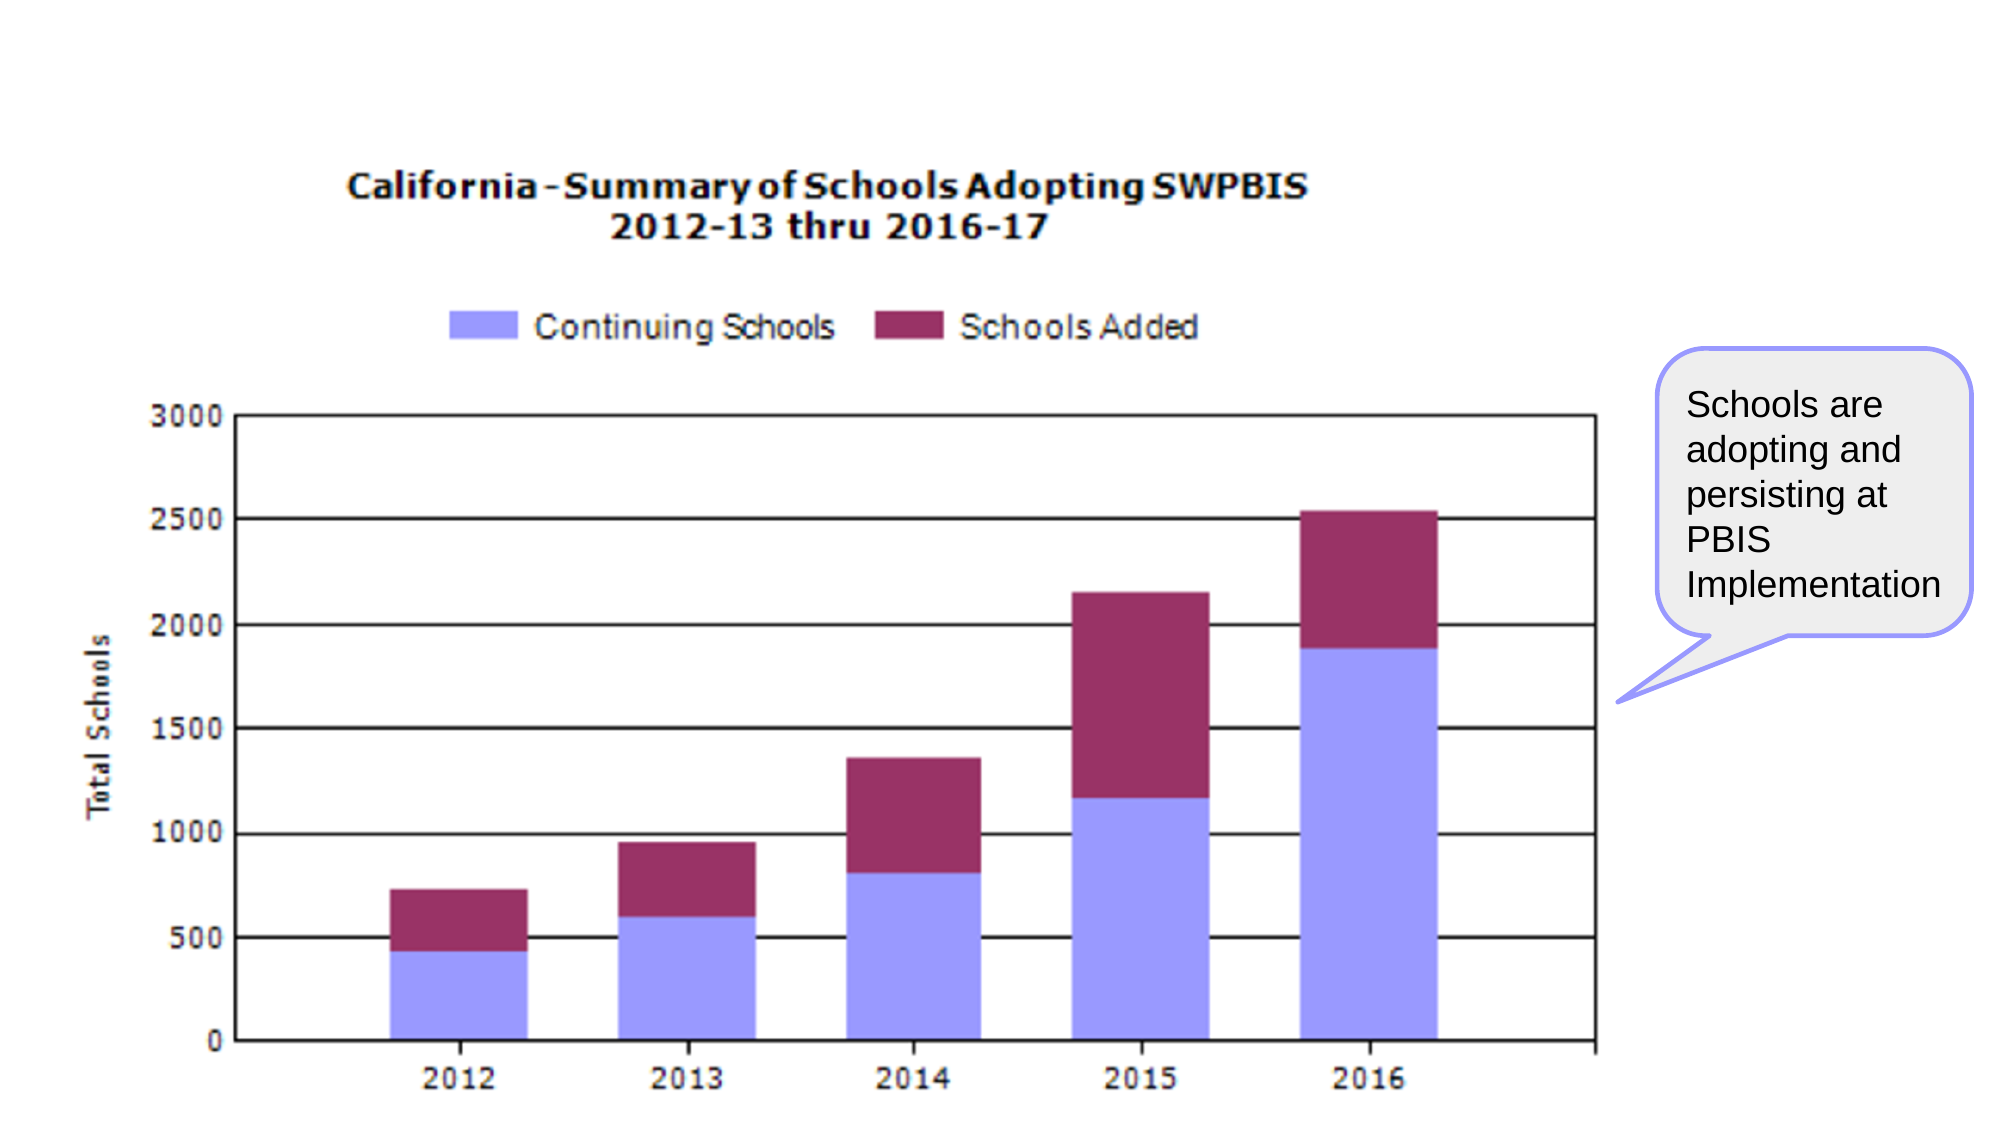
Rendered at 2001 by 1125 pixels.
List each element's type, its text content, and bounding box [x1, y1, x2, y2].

picture [59, 151, 1651, 1106]
text_box Schools are adopting and persisting at PBIS Implementation [1653, 348, 1972, 689]
